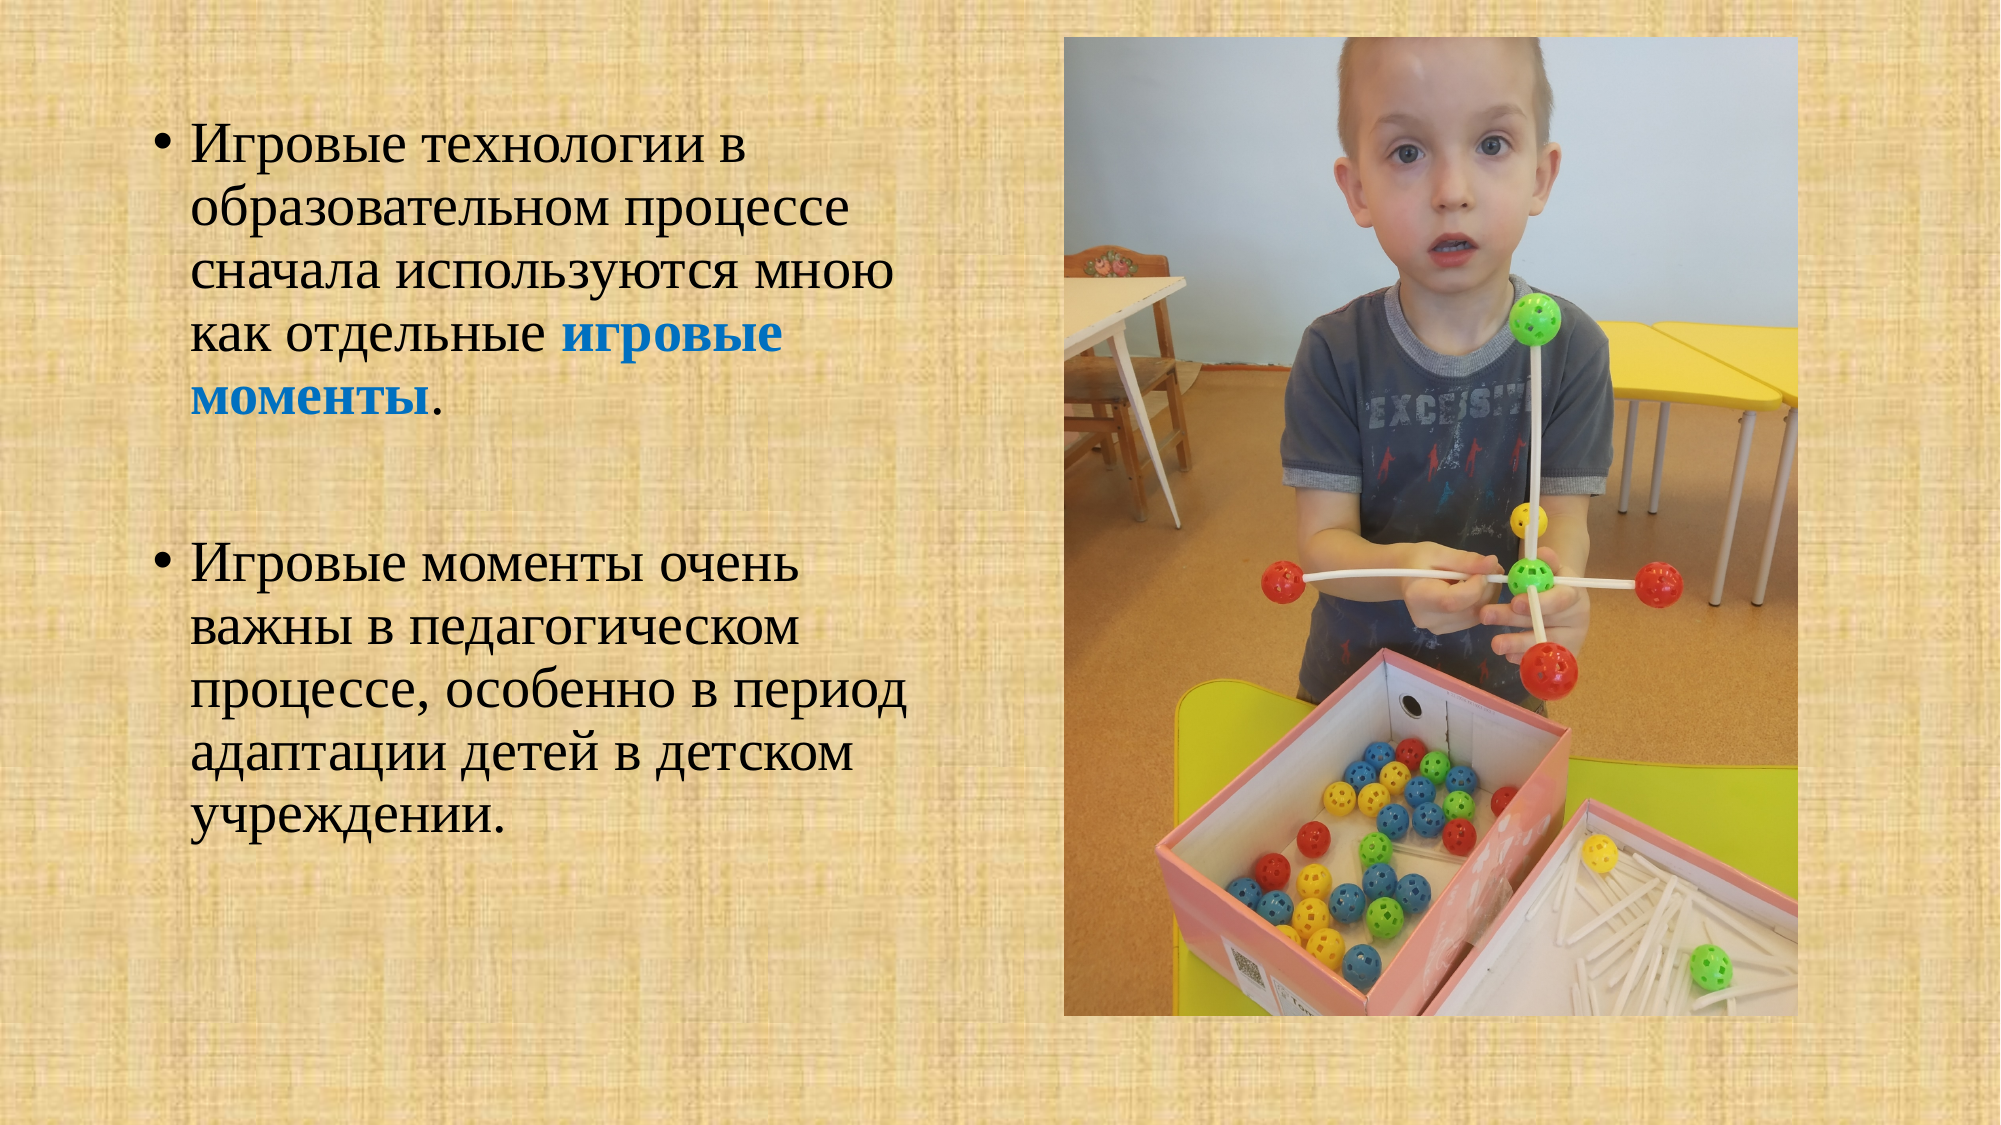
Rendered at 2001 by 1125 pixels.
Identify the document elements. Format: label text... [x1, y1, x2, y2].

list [1064, 37, 1798, 1016]
list Игровые технологии в образовательном процессе сначала используются мною как отдельные игровые моменты. Игровые моменты очень важны в педагогическом процессе, особенно в период адаптации детей в детском учреждении. [137, 105, 984, 1016]
picture [0, 0, 2001, 1125]
